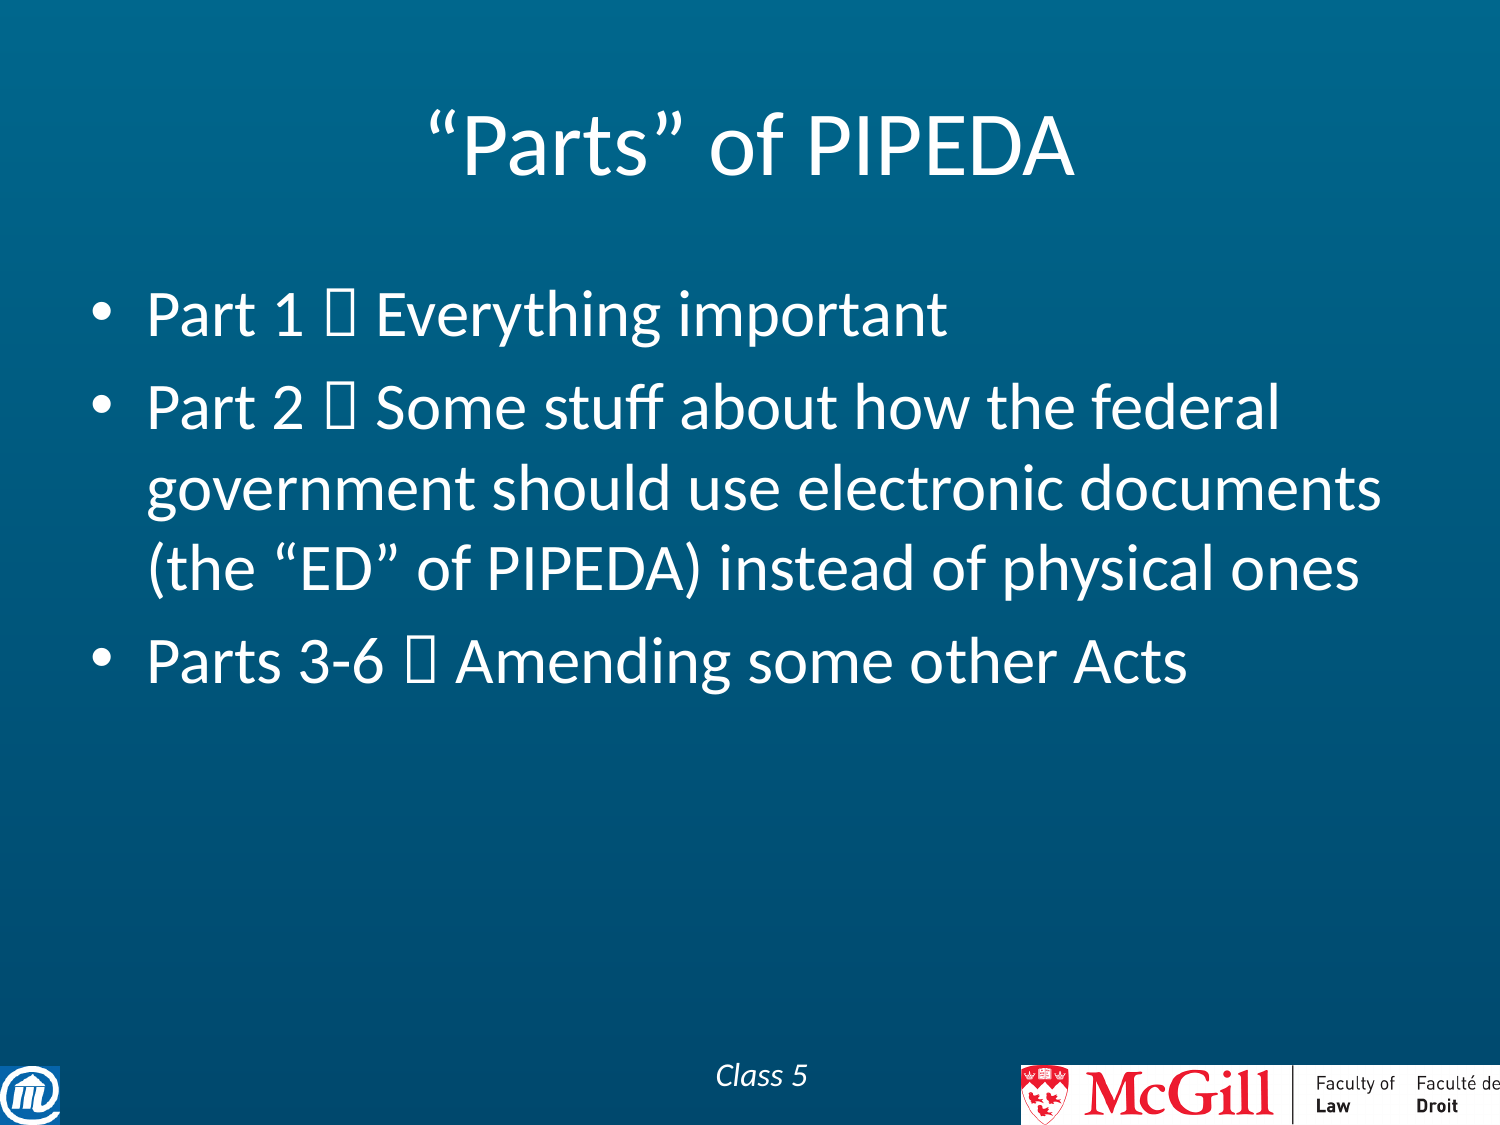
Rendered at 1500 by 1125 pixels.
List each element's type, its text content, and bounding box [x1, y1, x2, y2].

title “Parts” of PIPEDA [75, 45, 1425, 233]
footer Class 5 [490, 1042, 1034, 1103]
list Part 1  Everything important Part 2  Some stuff about how the federal government should use electronic documents (the “ED” of PIPEDA) instead of physical ones Parts 3-6  Amending some other Acts [75, 262, 1425, 1005]
picture [0, 1067, 59, 1125]
picture [1022, 1066, 1500, 1125]
